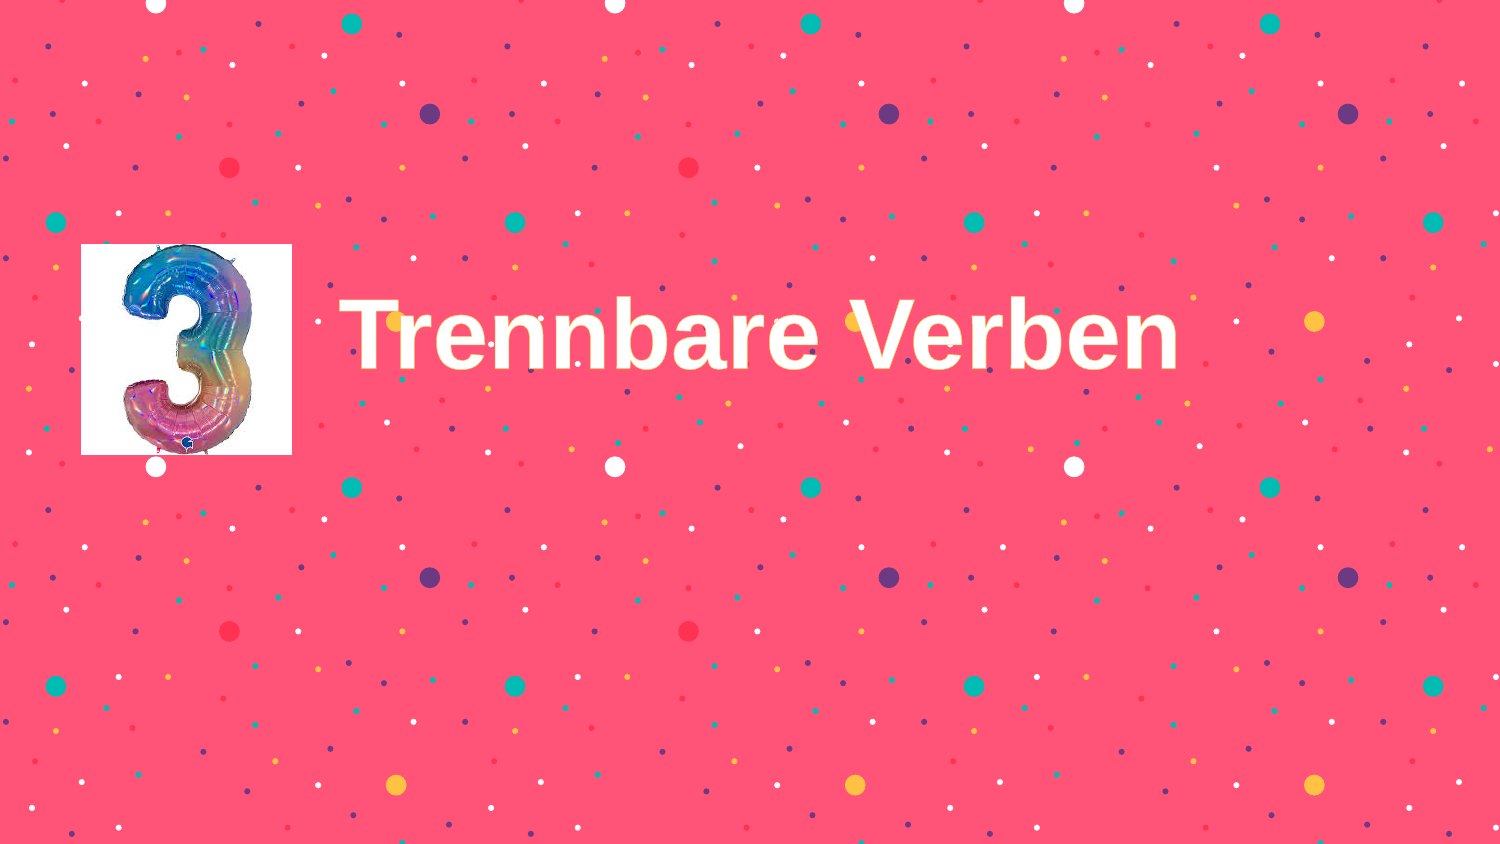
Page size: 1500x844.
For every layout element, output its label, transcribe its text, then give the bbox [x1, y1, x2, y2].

text_box Trennbare Verben [323, 261, 1226, 397]
picture [81, 244, 292, 455]
